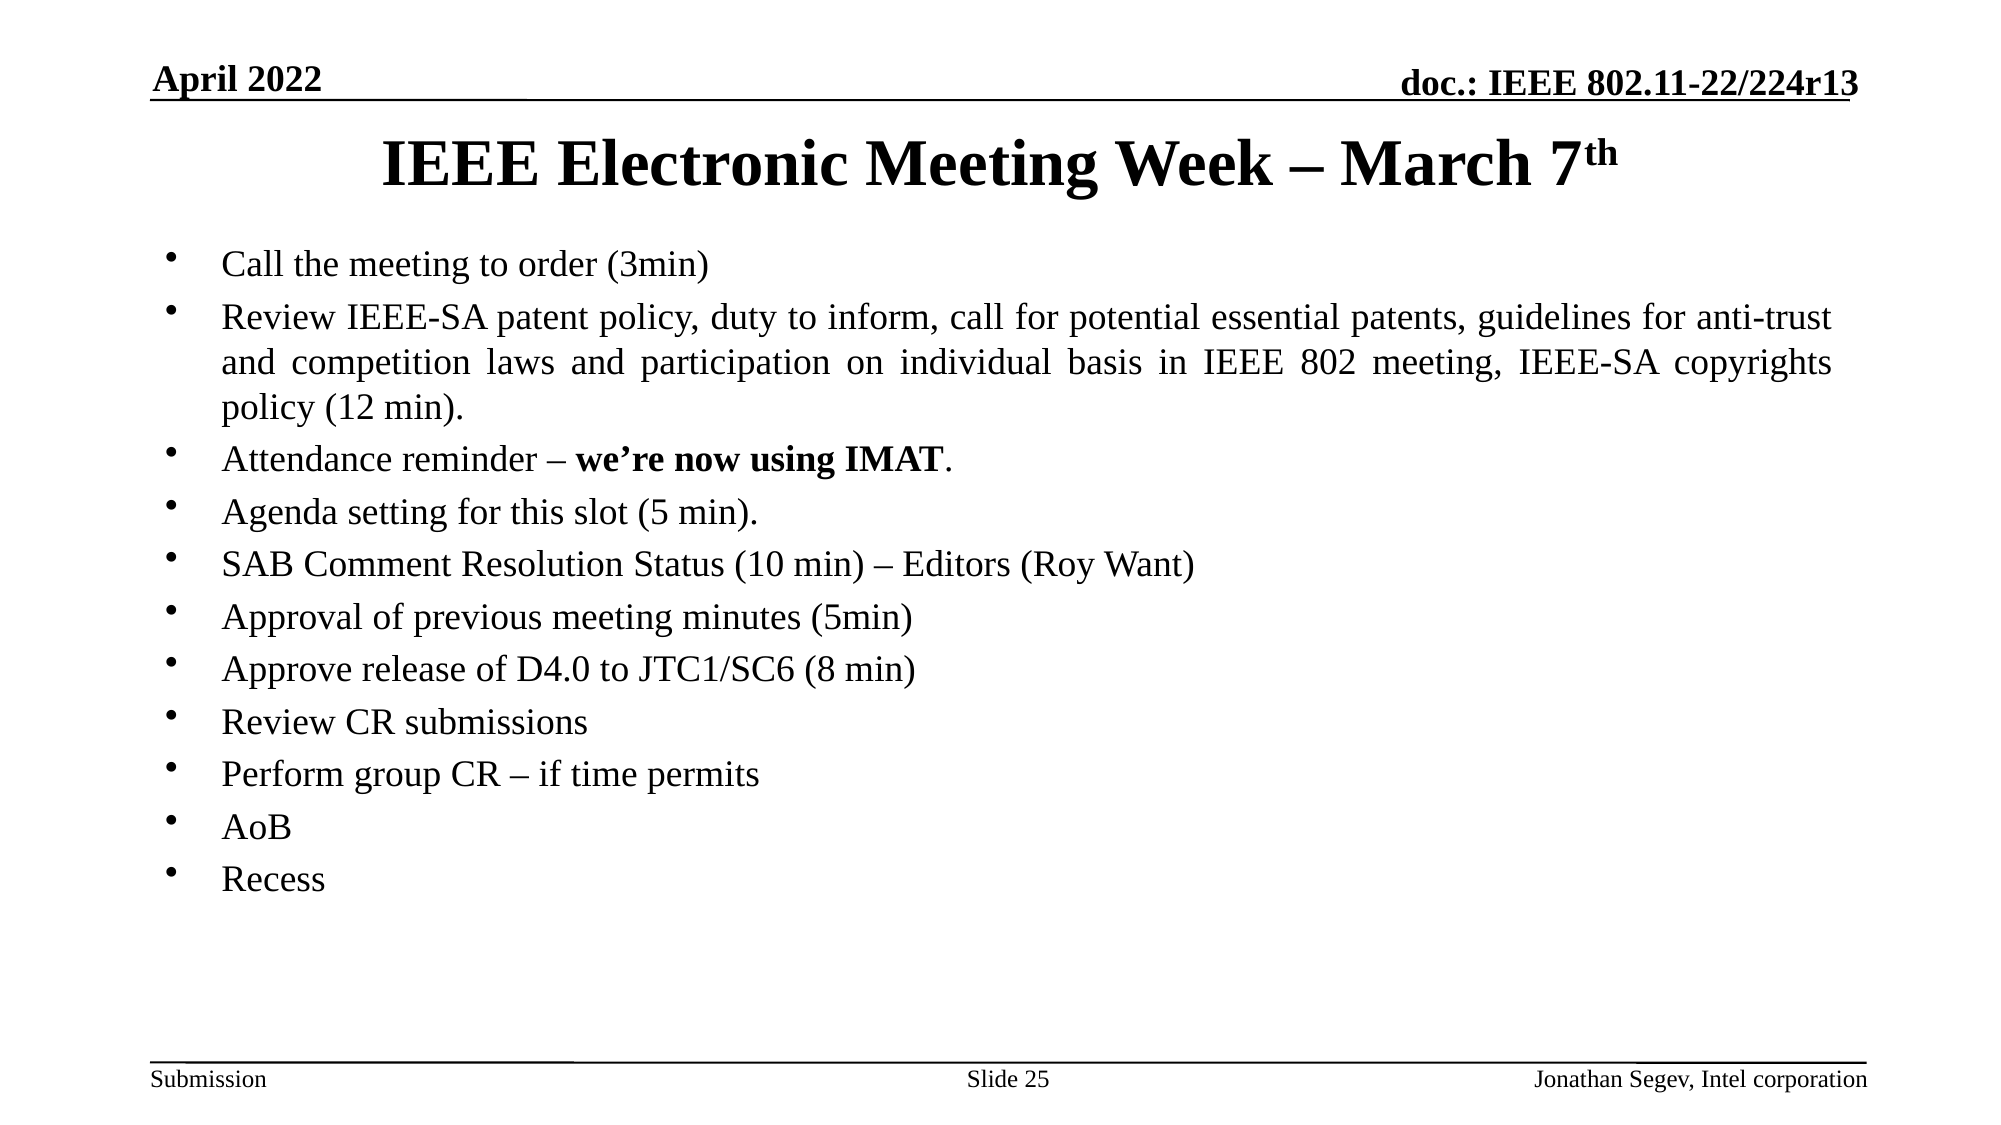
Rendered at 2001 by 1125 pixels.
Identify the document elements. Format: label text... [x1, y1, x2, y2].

title IEEE Electronic Meeting Week – March 7th [149, 112, 1850, 205]
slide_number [152, 54, 563, 100]
slide_number Slide 25 [950, 1061, 1067, 1123]
footer Jonathan Segev, Intel corporation [1171, 1061, 1869, 1093]
list Call the meeting to order (3min) Review IEEE-SA patent policy, duty to inform, call for potential essential patents, guidelines for anti-trust and competition laws and participation on individual basis in IEEE 802 meeting, IEEE-SA copyrights policy (12 min). Attendance reminder – we’re now using IMAT. Agenda setting for this slot (5 min). SAB Comment Resolution Status (10 min) – Editors (Roy Want) Approval of previous meeting minutes (5min) Approve release of D4.0 to JTC1/SC6 (8 min) Review CR submissions Perform group CR – if time permits AoB Recess [149, 231, 1850, 1000]
